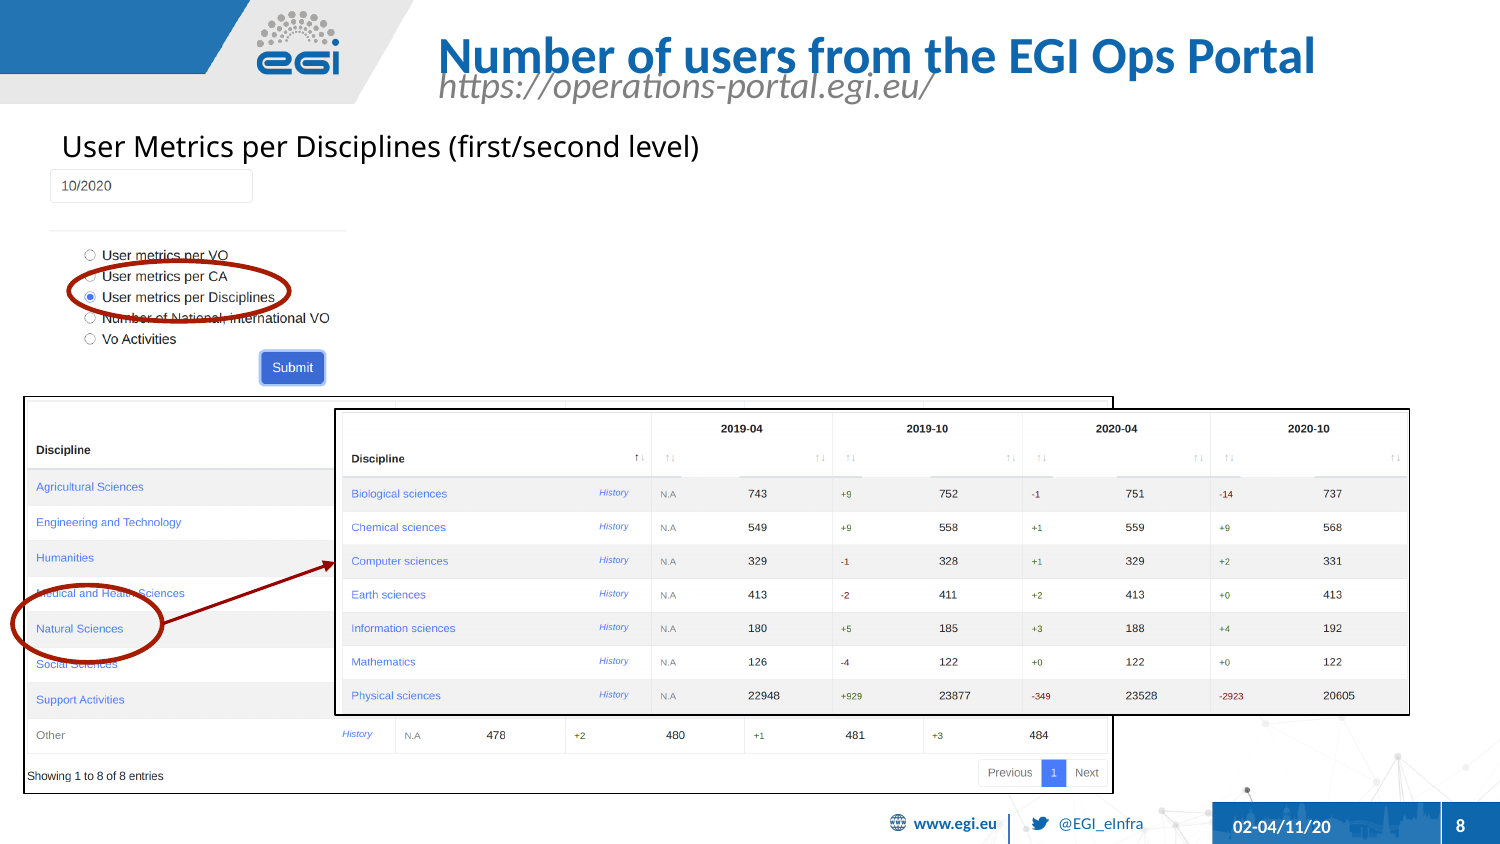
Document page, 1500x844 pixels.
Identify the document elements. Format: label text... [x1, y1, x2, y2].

title Number of users from the EGI Ops Portal [423, 20, 1368, 63]
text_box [46, 166, 348, 389]
subtitle https://operations-portal.egi.eu/ [423, 63, 1199, 104]
picture [0, 0, 1500, 844]
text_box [12, 409, 1409, 715]
text_box User Metrics per Disciplines (first/second level) [46, 113, 766, 159]
